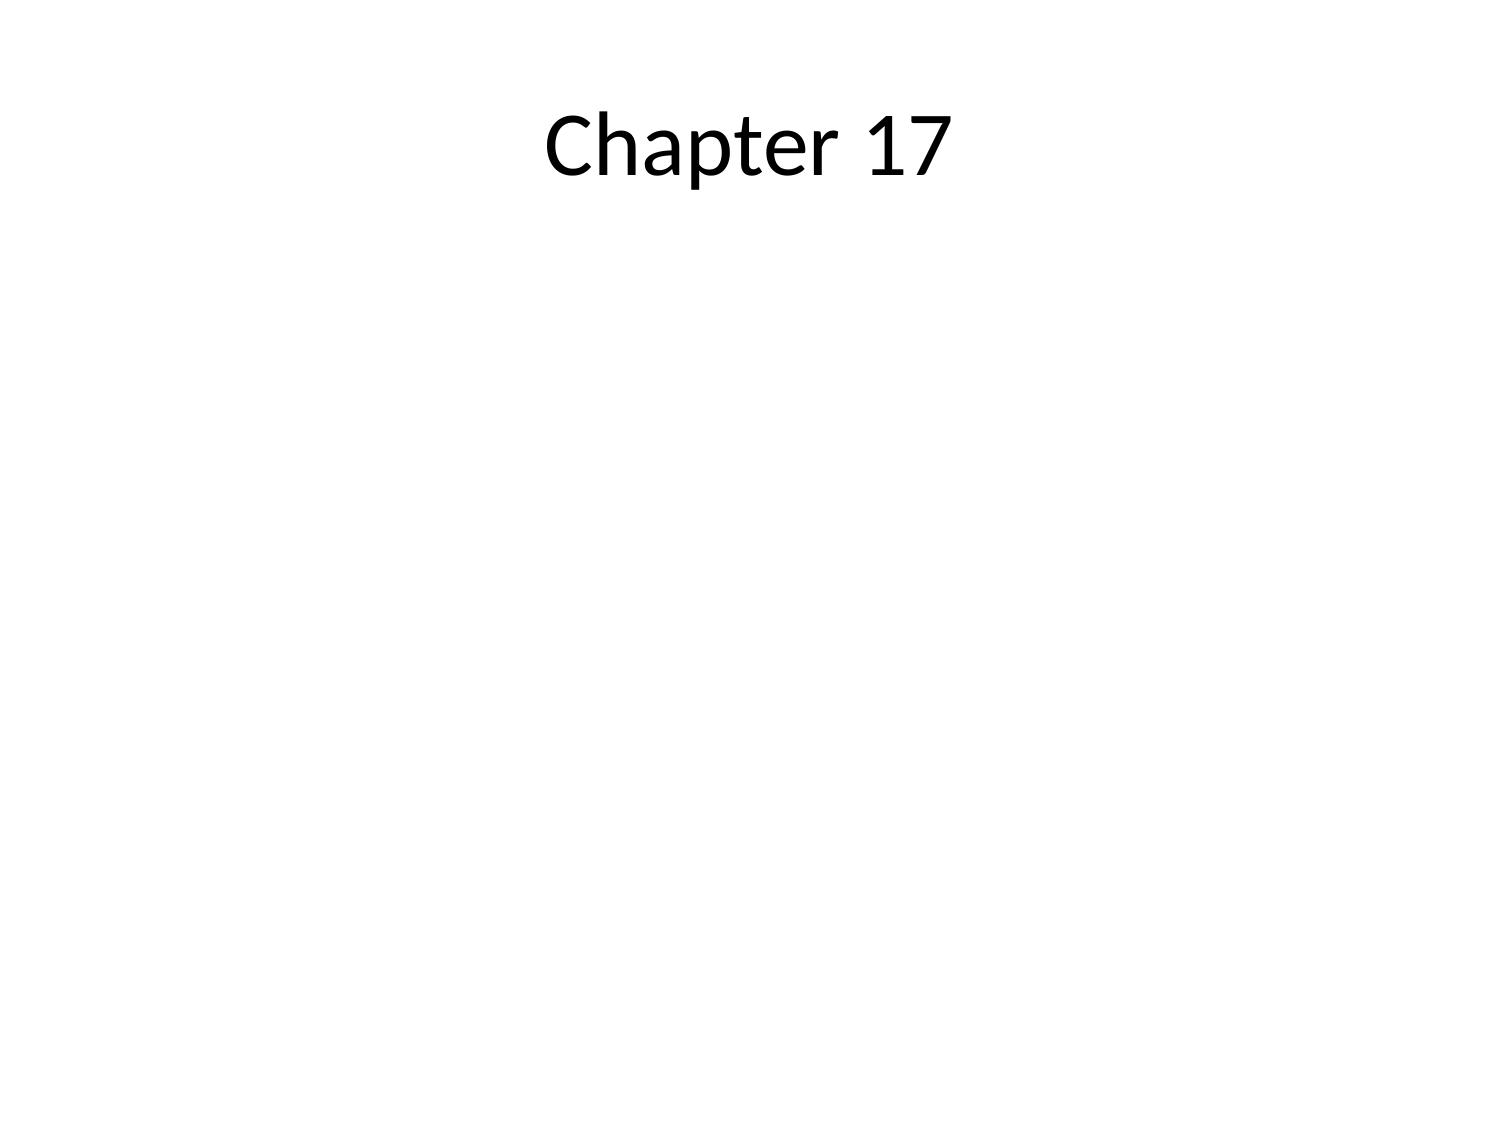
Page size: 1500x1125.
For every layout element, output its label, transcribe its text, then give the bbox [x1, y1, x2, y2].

title Chapter 17 [75, 45, 1425, 233]
